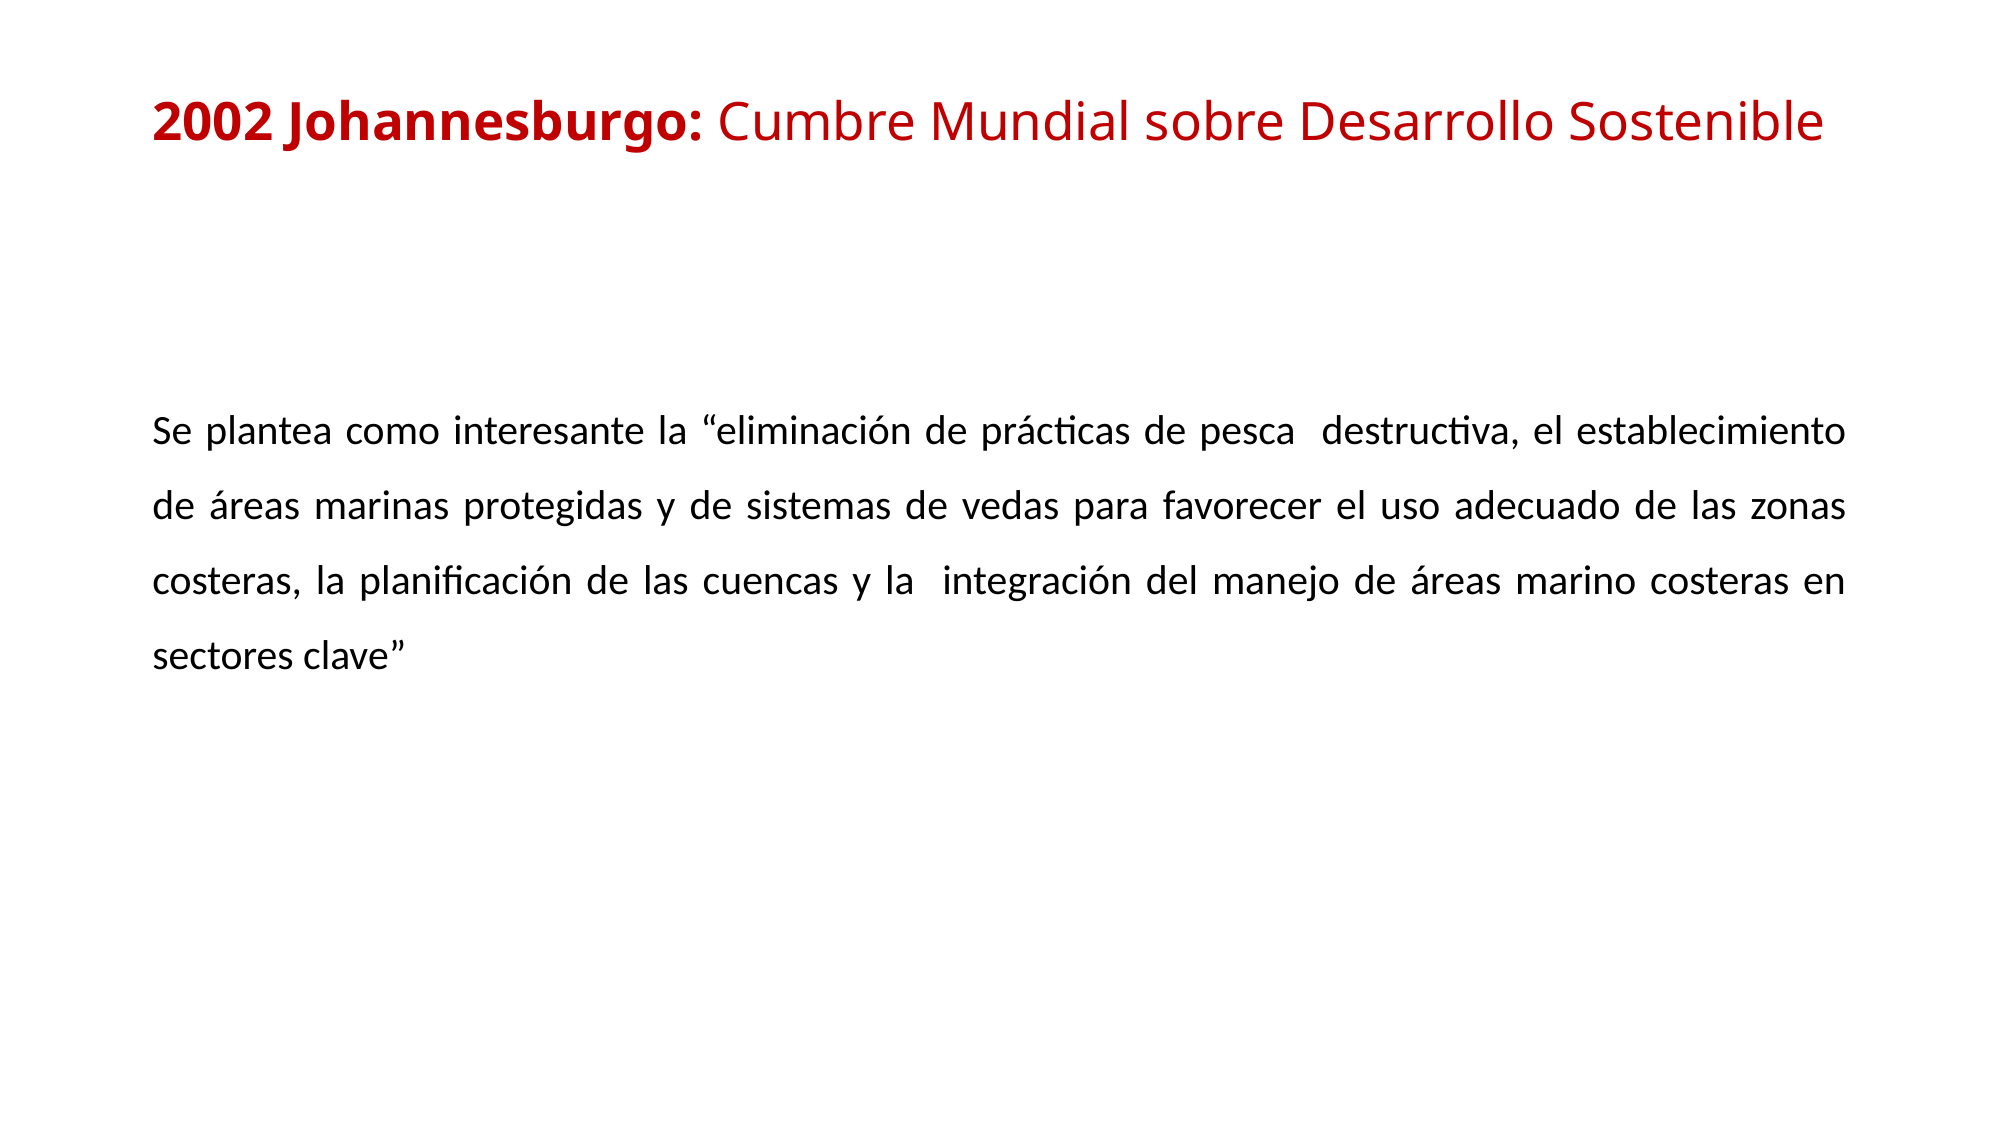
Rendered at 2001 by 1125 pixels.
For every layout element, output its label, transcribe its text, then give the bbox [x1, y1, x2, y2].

list Se plantea como interesante la “eliminación de prácticas de pesca destructiva, el establecimiento de áreas marinas protegidas y de sistemas de vedas para favorecer el uso adecuado de las zonas costeras, la planificación de las cuencas y la integración del manejo de áreas marino costeras en sectores clave” [137, 299, 1863, 1014]
title 2002 Johannesburgo: Cumbre Mundial sobre Desarrollo Sostenible [137, 59, 1863, 278]
